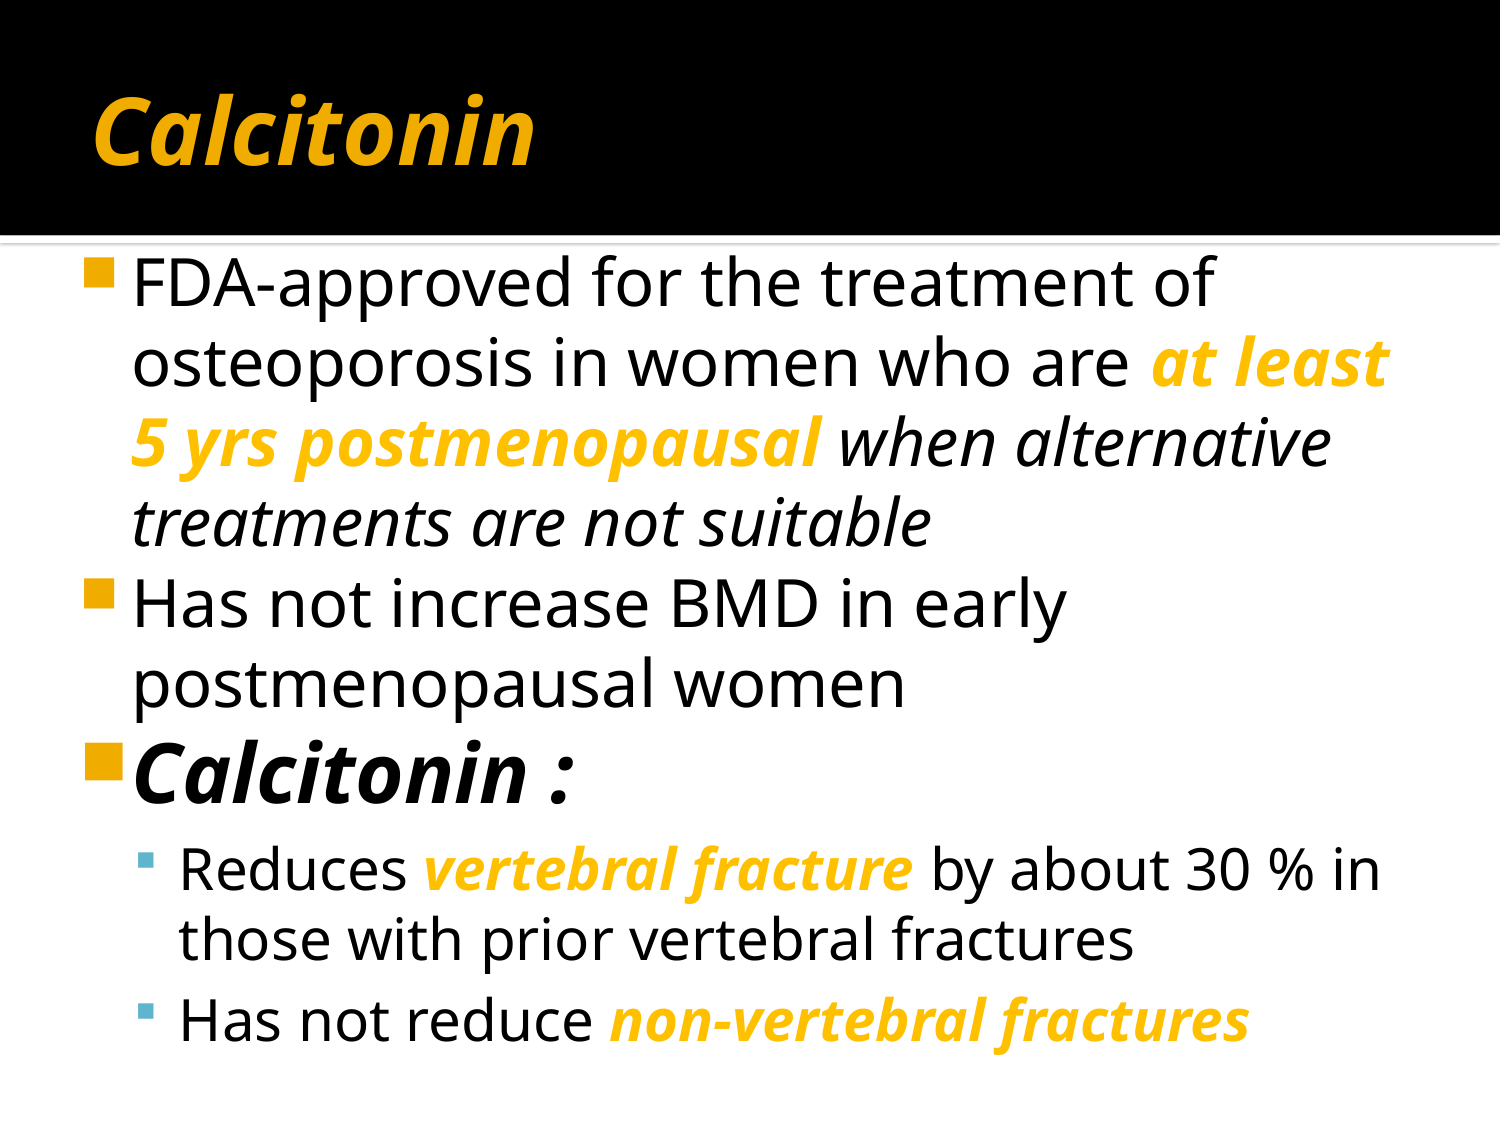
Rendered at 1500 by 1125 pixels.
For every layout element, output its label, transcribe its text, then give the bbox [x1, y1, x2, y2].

title Calcitonin [75, 25, 1425, 224]
list FDA-approved for the treatment of osteoporosis in women who are at least 5 yrs postmenopausal when alternative treatments are not suitable Has not increase BMD in early postmenopausal women Calcitonin : Reduces vertebral fracture by about 30 % in those with prior vertebral fractures Has not reduce non-vertebral fractures [50, 224, 1438, 1075]
